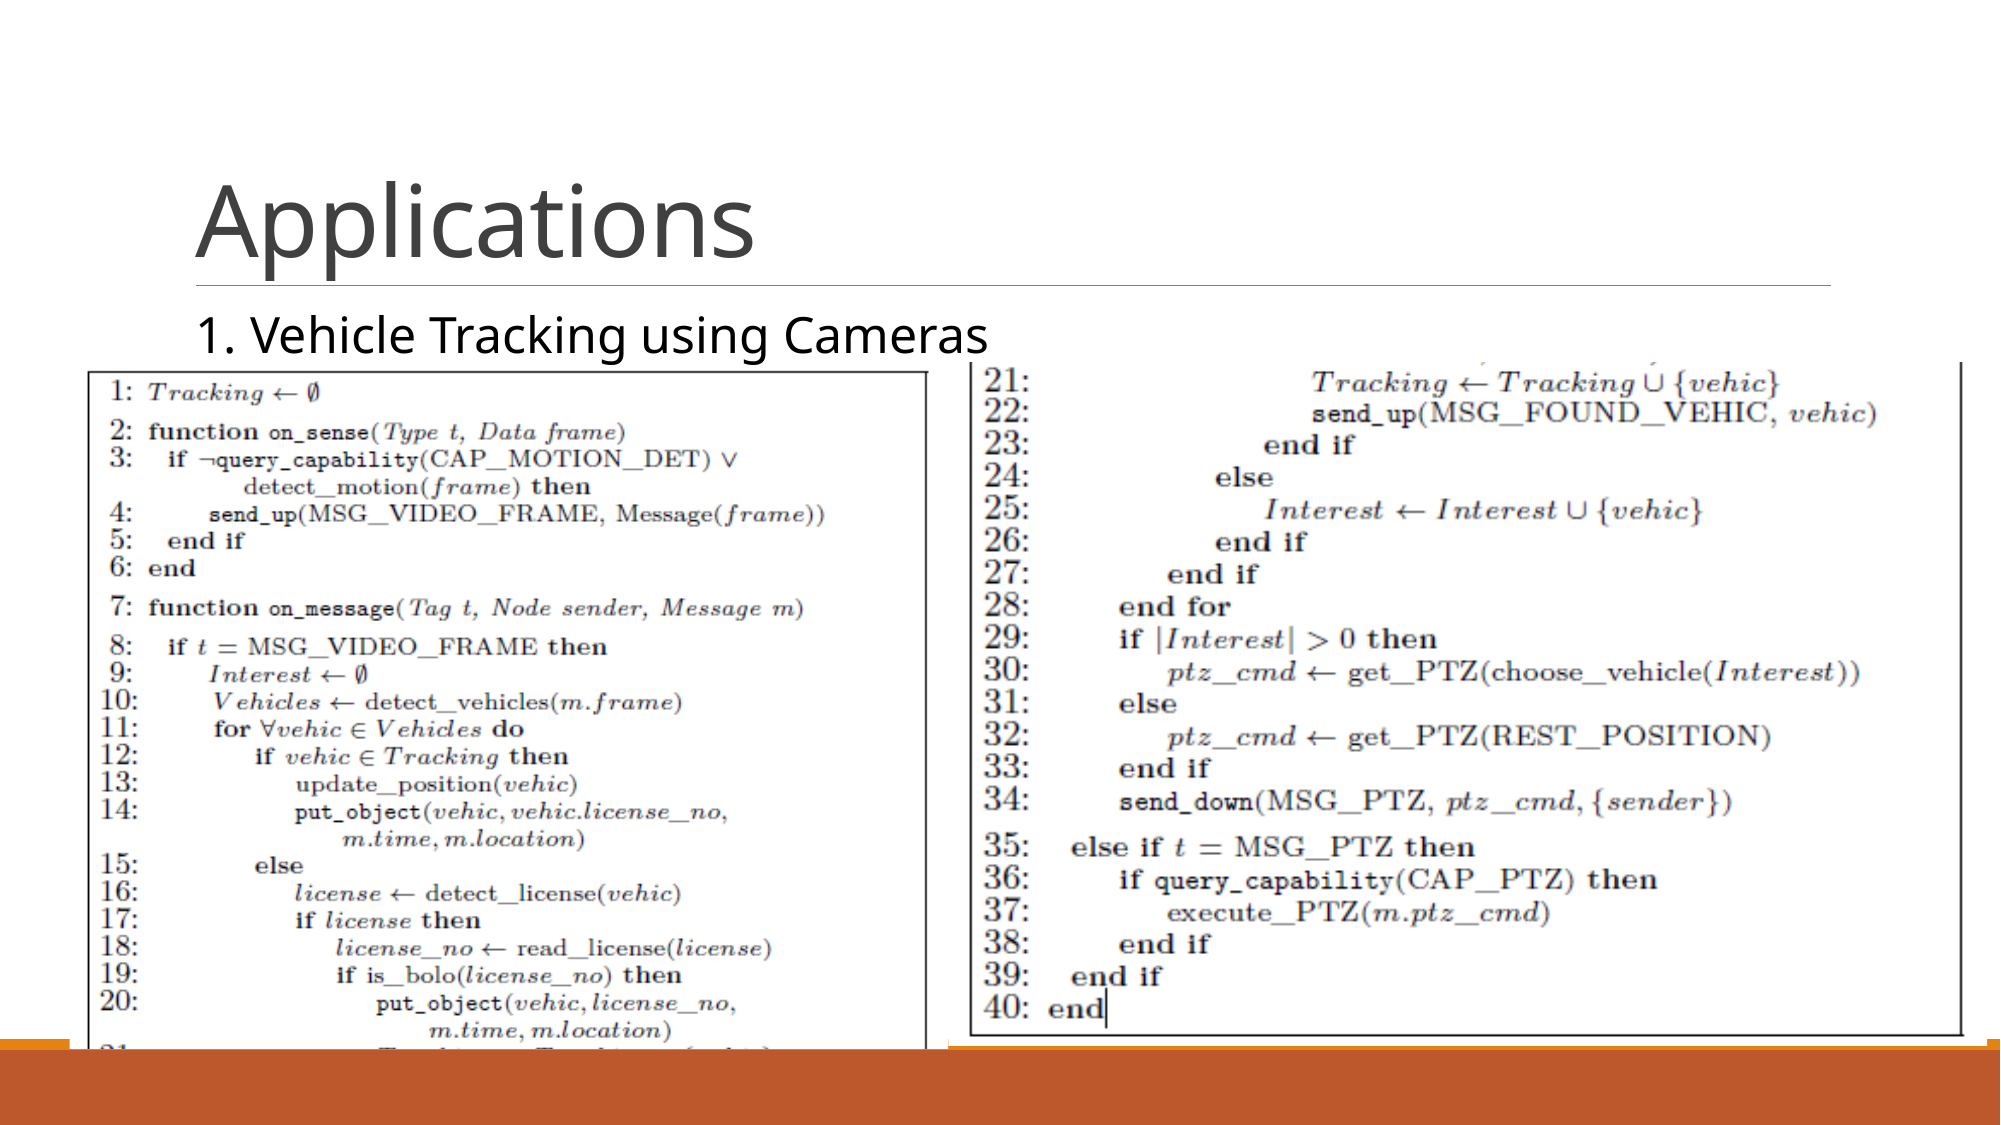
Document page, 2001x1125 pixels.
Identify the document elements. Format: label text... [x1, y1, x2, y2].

title Applications [180, 47, 1830, 285]
list 1. Vehicle Tracking using Cameras [180, 302, 1830, 364]
picture [69, 362, 1988, 1049]
